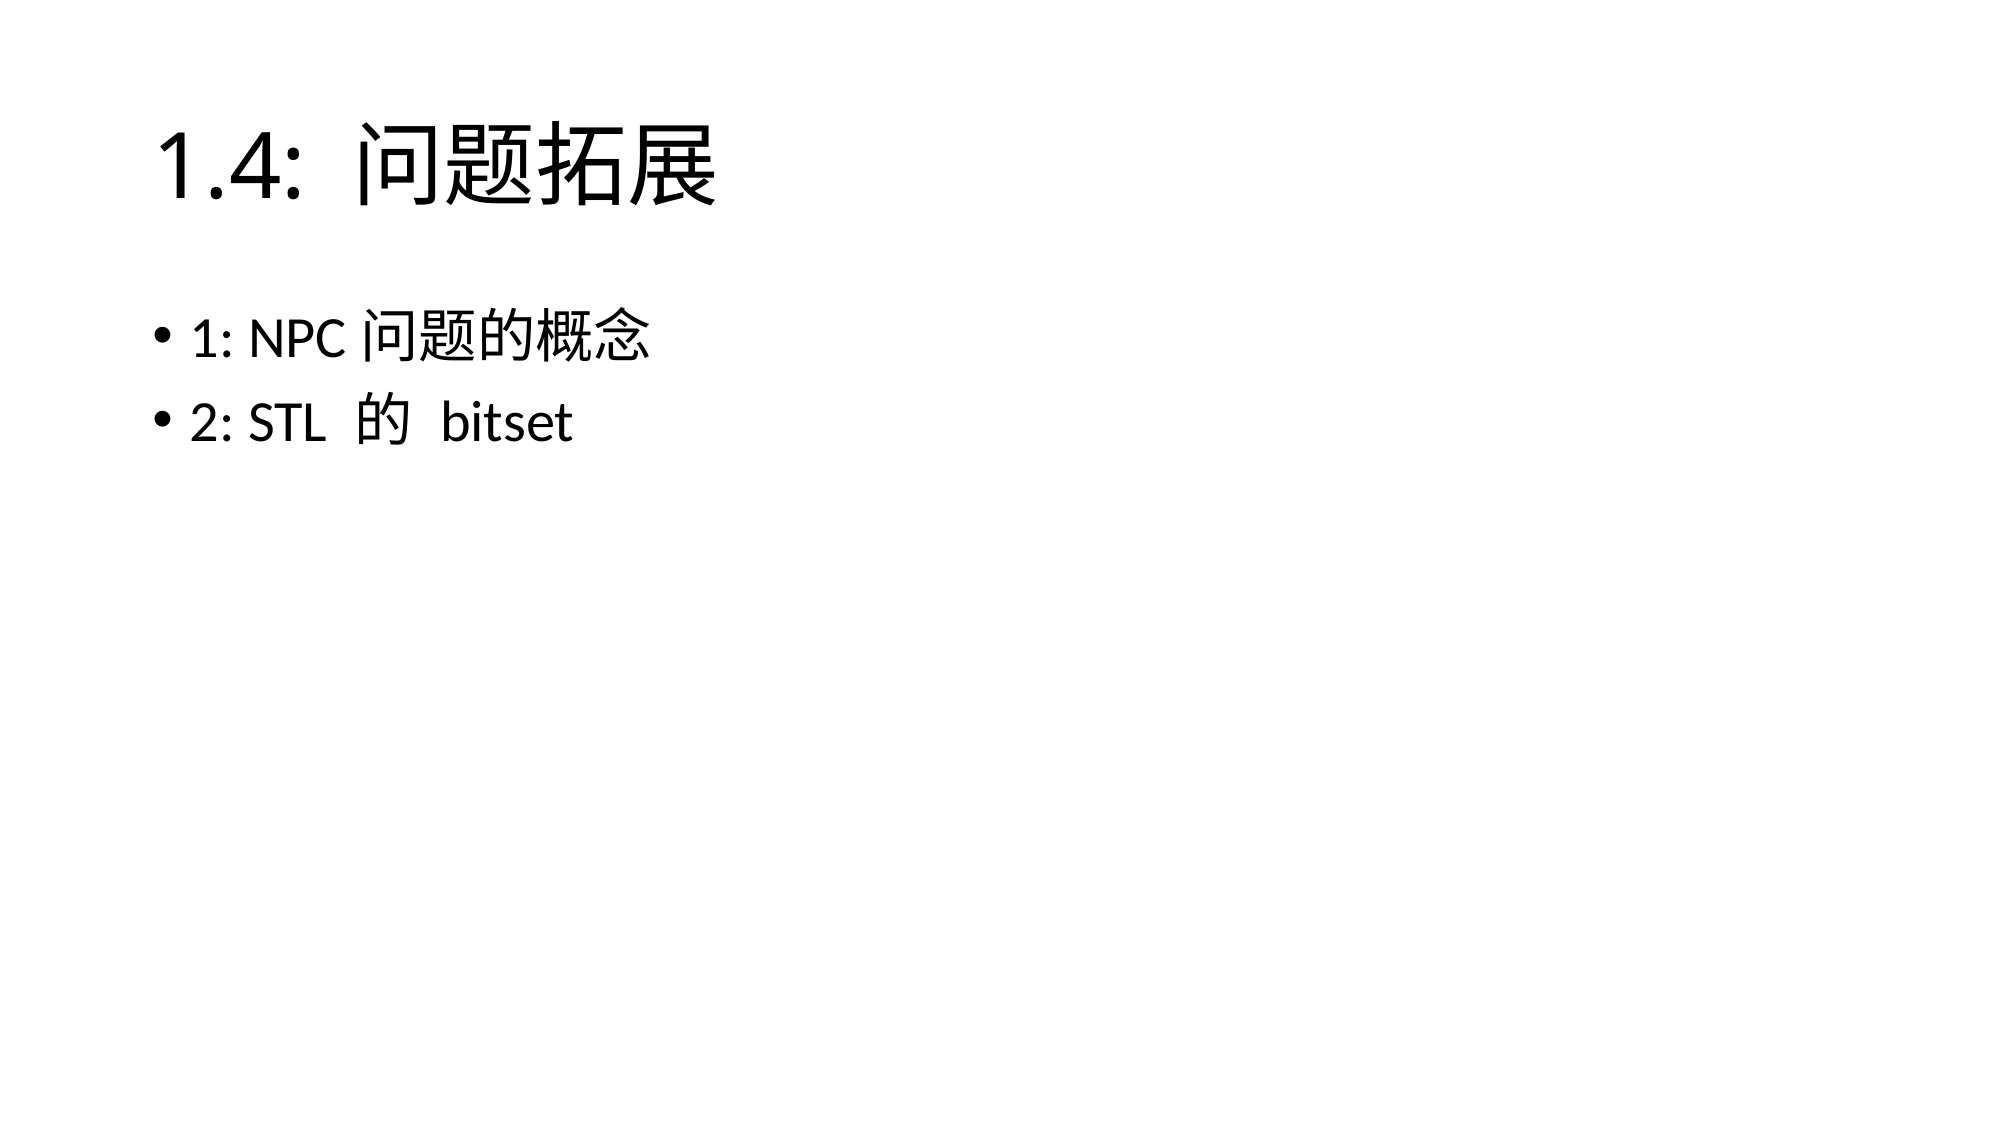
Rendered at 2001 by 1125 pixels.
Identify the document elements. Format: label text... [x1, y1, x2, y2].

title 1.4: 问题拓展 [137, 59, 1863, 278]
list 1: NPC问题的概念 2: STL 的 bitset [137, 299, 1863, 1014]
